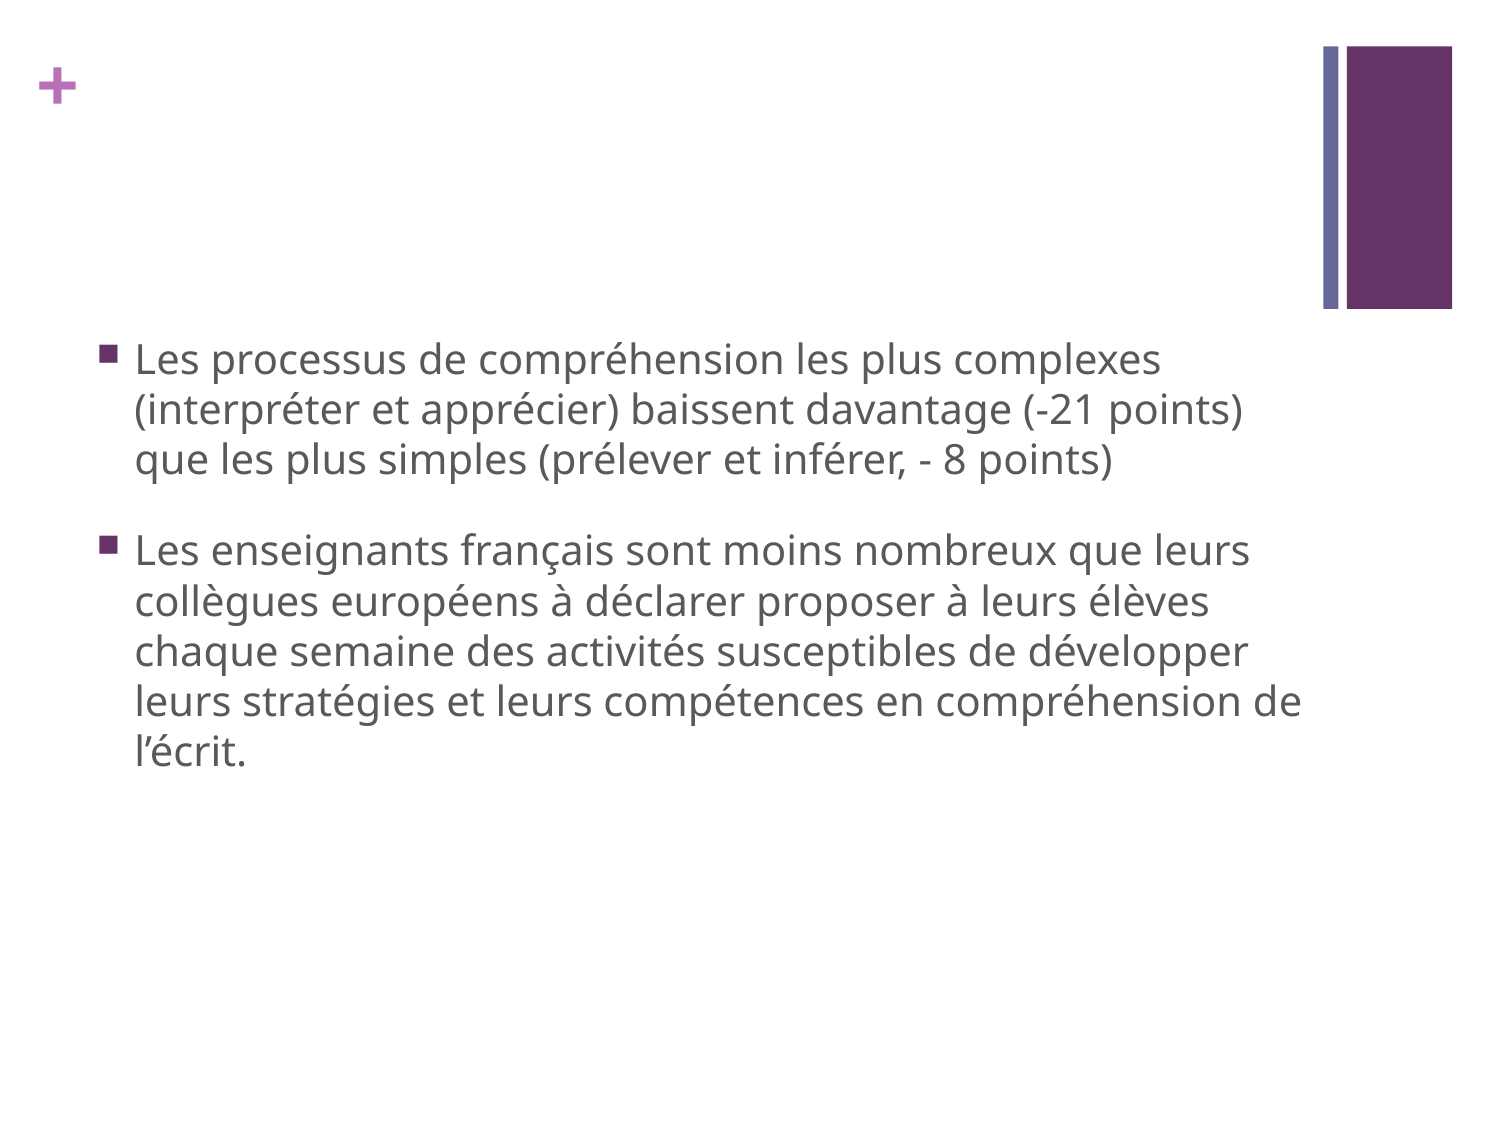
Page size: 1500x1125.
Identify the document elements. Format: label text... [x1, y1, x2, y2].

list Les processus de compréhension les plus complexes (interpréter et apprécier) baissent davantage (-21 points) que les plus simples (prélever et inférer, - 8 points) Les enseignants français sont moins nombreux que leurs collègues européens à déclarer proposer à leurs élèves chaque semaine des activités susceptibles de développer leurs stratégies et leurs compétences en compréhension de l’écrit. [81, 324, 1322, 1005]
